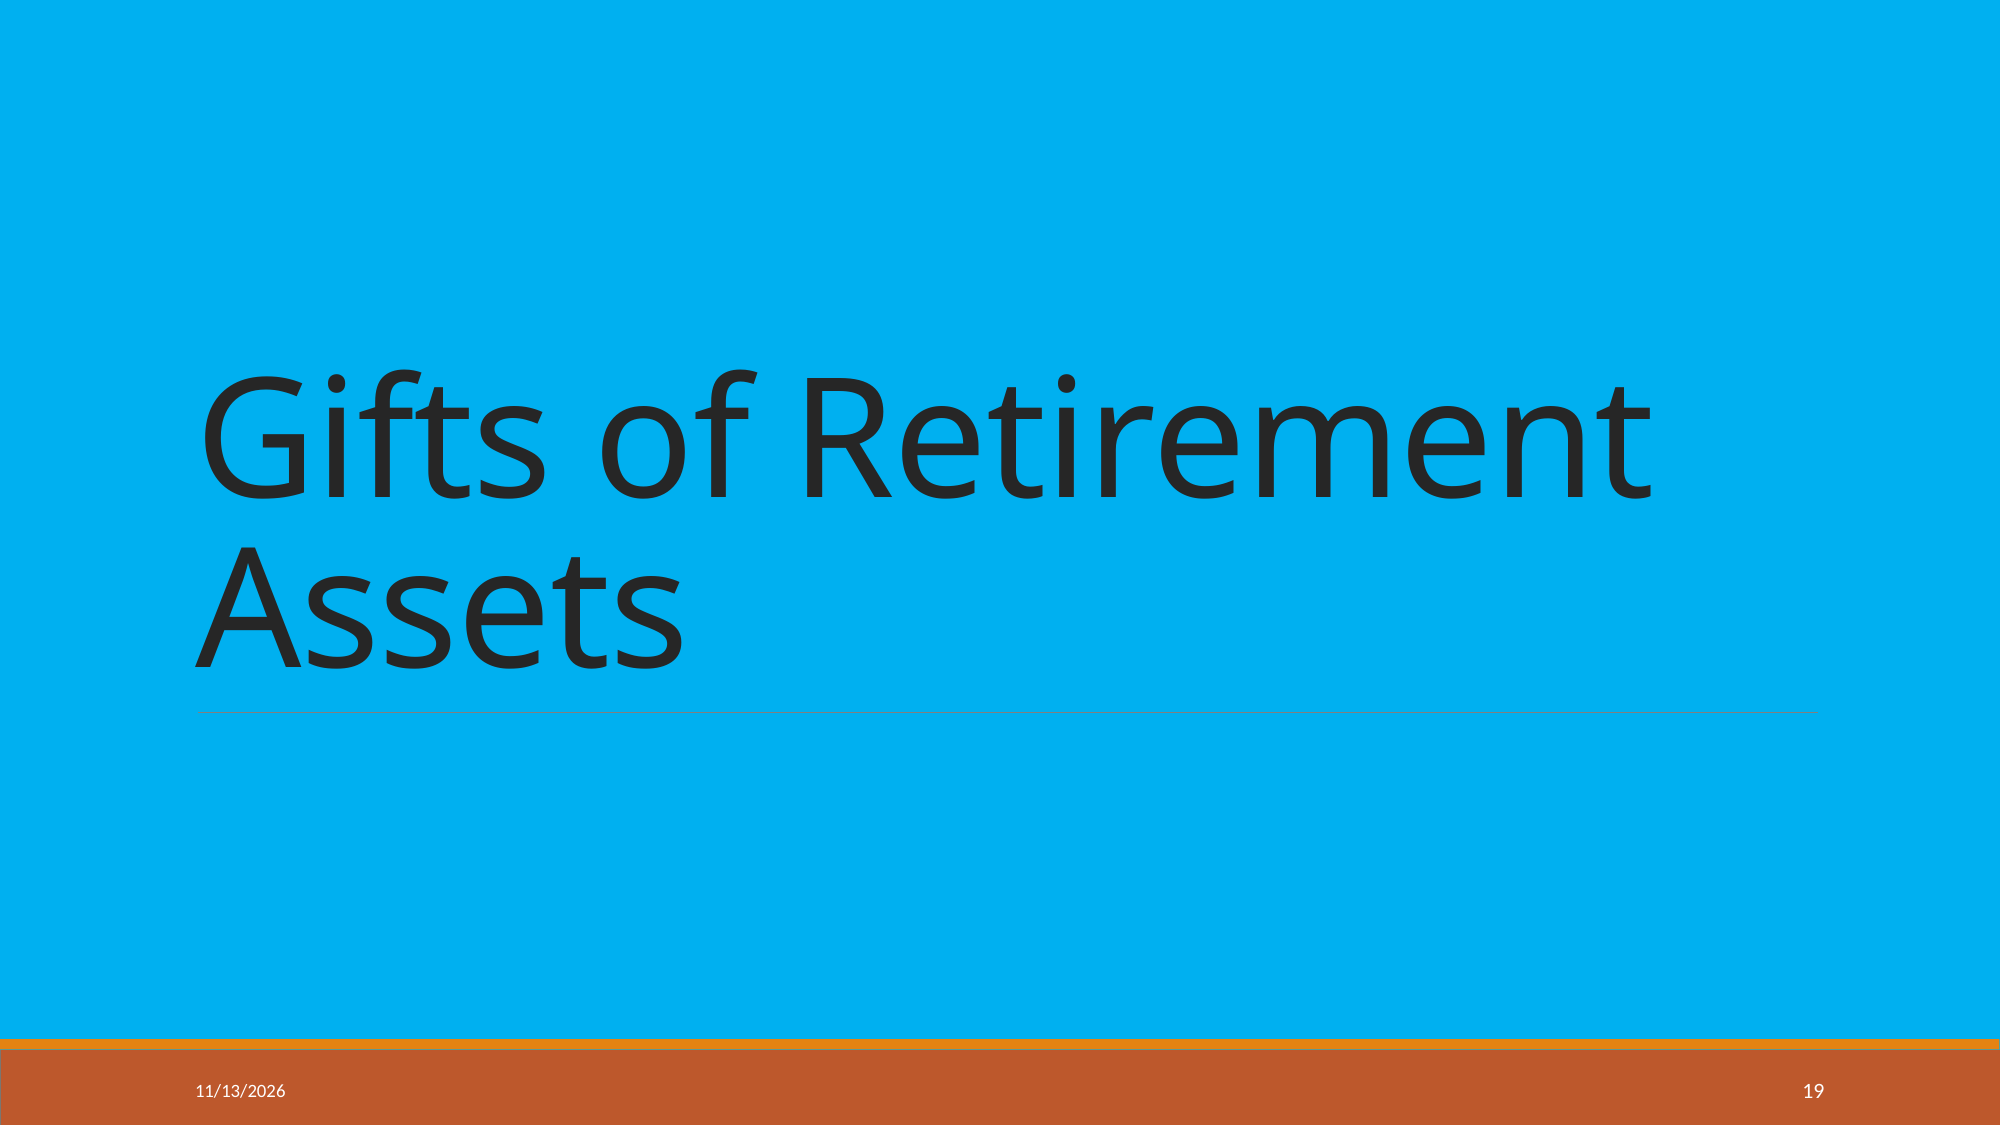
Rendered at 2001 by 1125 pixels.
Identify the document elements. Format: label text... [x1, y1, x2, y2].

title Gifts of Retirement Assets [180, 124, 1830, 710]
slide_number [180, 1059, 586, 1120]
slide_number 19 [1624, 1059, 1840, 1120]
